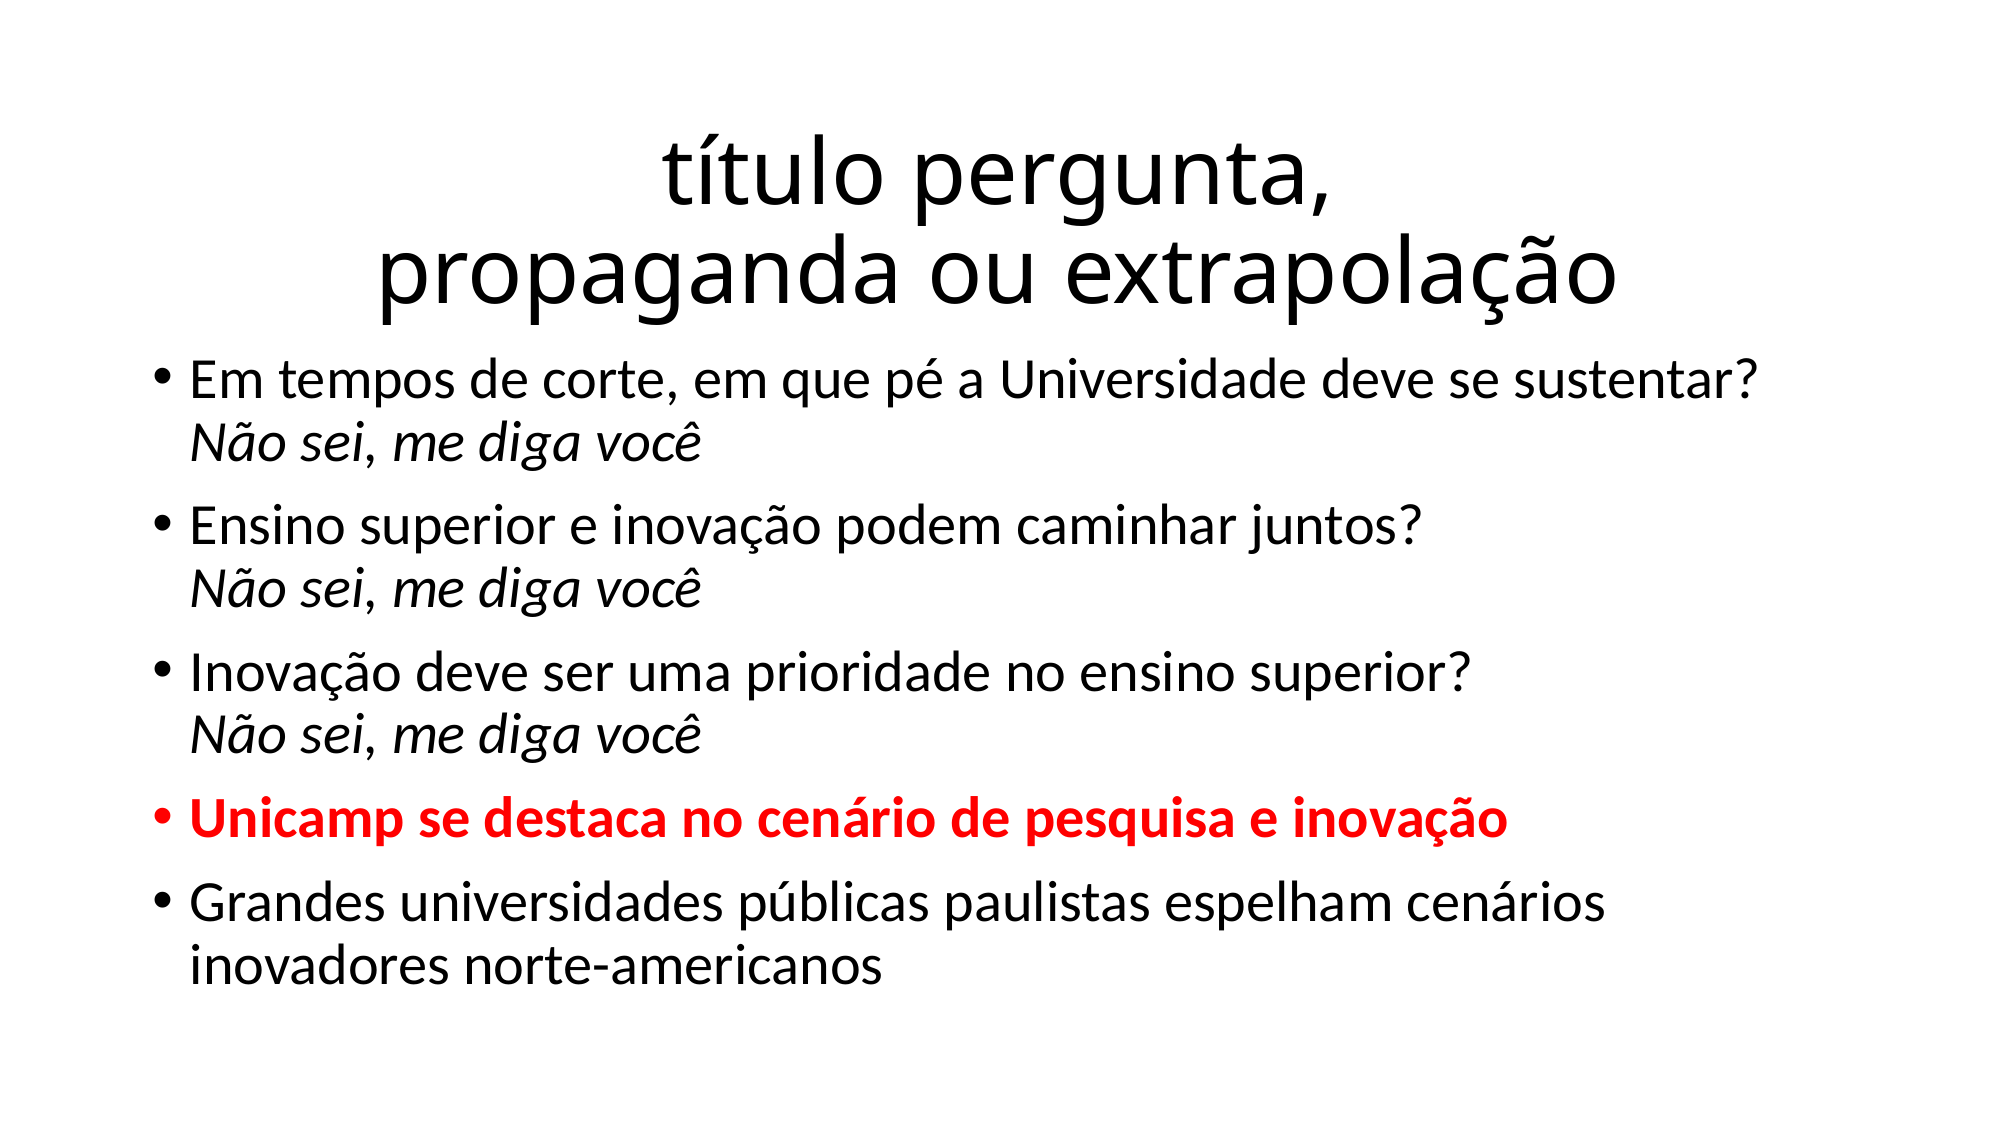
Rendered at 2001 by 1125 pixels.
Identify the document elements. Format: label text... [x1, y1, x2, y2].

list Em tempos de corte, em que pé a Universidade deve se sustentar? Não sei, me diga você Ensino superior e inovação podem caminhar juntos? Não sei, me diga você Inovação deve ser uma prioridade no ensino superior? Não sei, me diga você Unicamp se destaca no cenário de pesquisa e inovação Grandes universidades públicas paulistas espelham cenários inovadores norte-americanos [137, 340, 1863, 1014]
title título pergunta, propaganda ou extrapolação [135, 115, 1861, 334]
